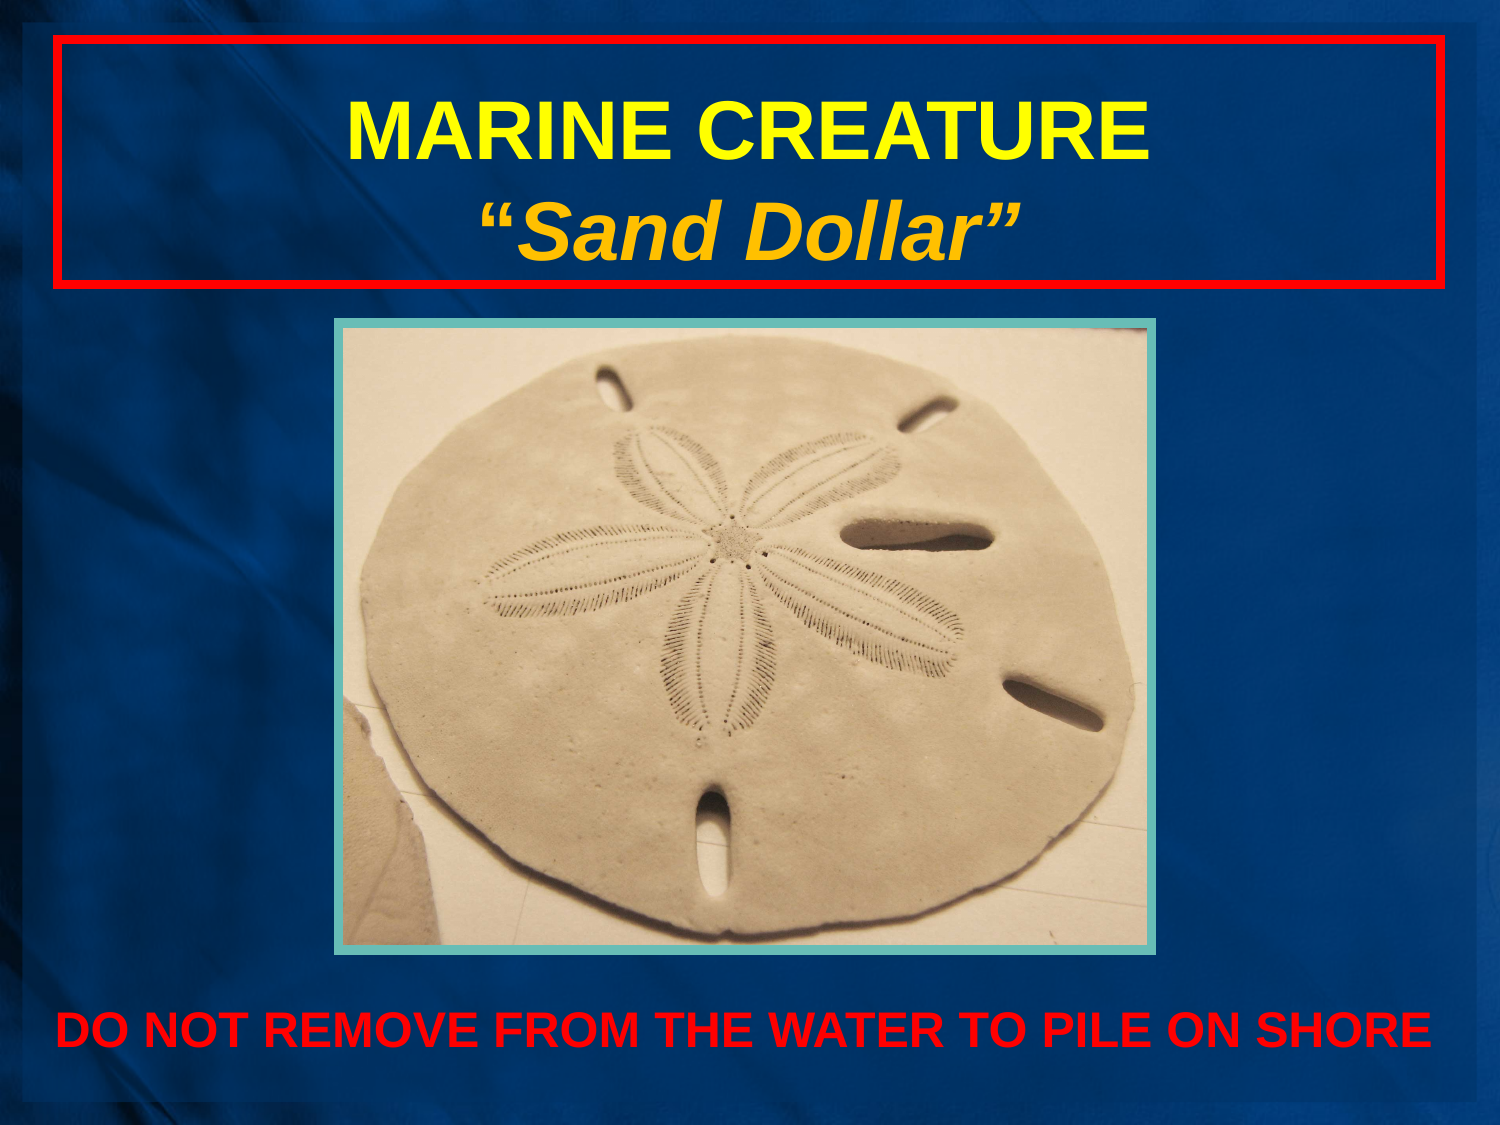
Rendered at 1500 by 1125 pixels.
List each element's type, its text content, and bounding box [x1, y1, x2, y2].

title MARINE CREATURE “Sand Dollar” [56, 39, 1442, 285]
text_box DO NOT REMOVE FROM THE WATER TO PILE ON SHORE [35, 990, 1453, 1065]
picture [0, 0, 1500, 1125]
